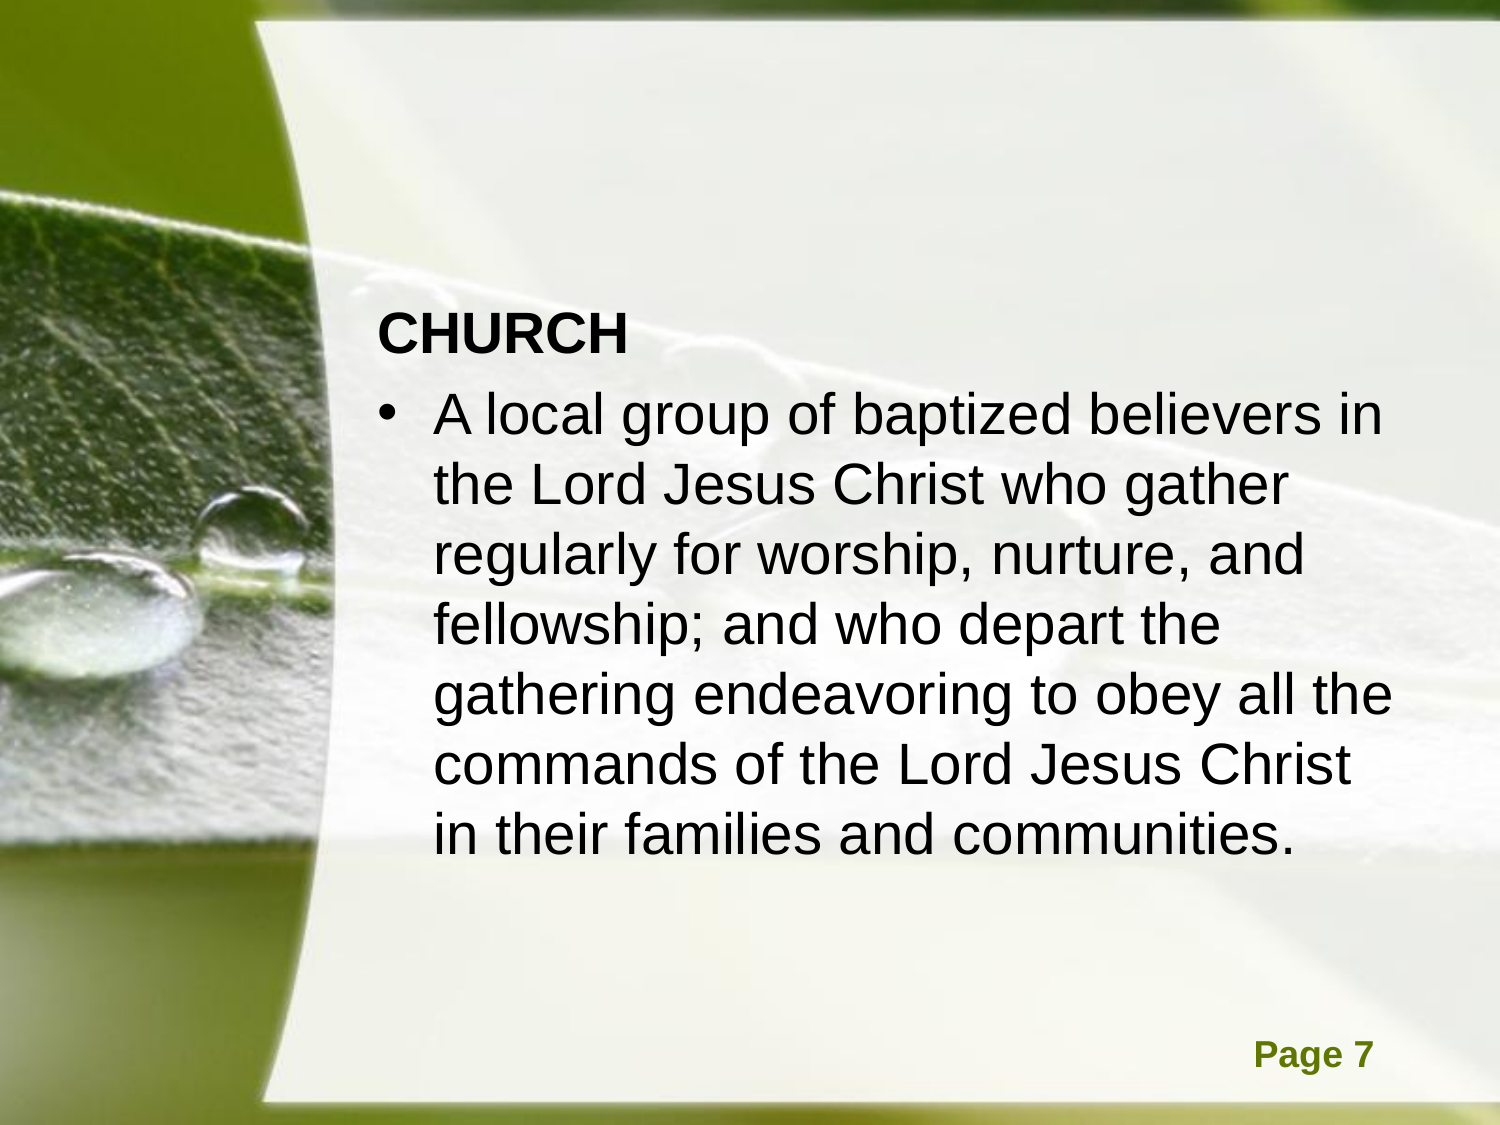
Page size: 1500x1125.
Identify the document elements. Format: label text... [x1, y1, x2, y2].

list CHURCH A local group of baptized believers in the Lord Jesus Christ who gather regularly for worship, nurture, and fellowship; and who depart the gathering endeavoring to obey all the commands of the Lord Jesus Christ in their families and communities. [362, 287, 1425, 1005]
picture [0, 0, 1500, 1125]
